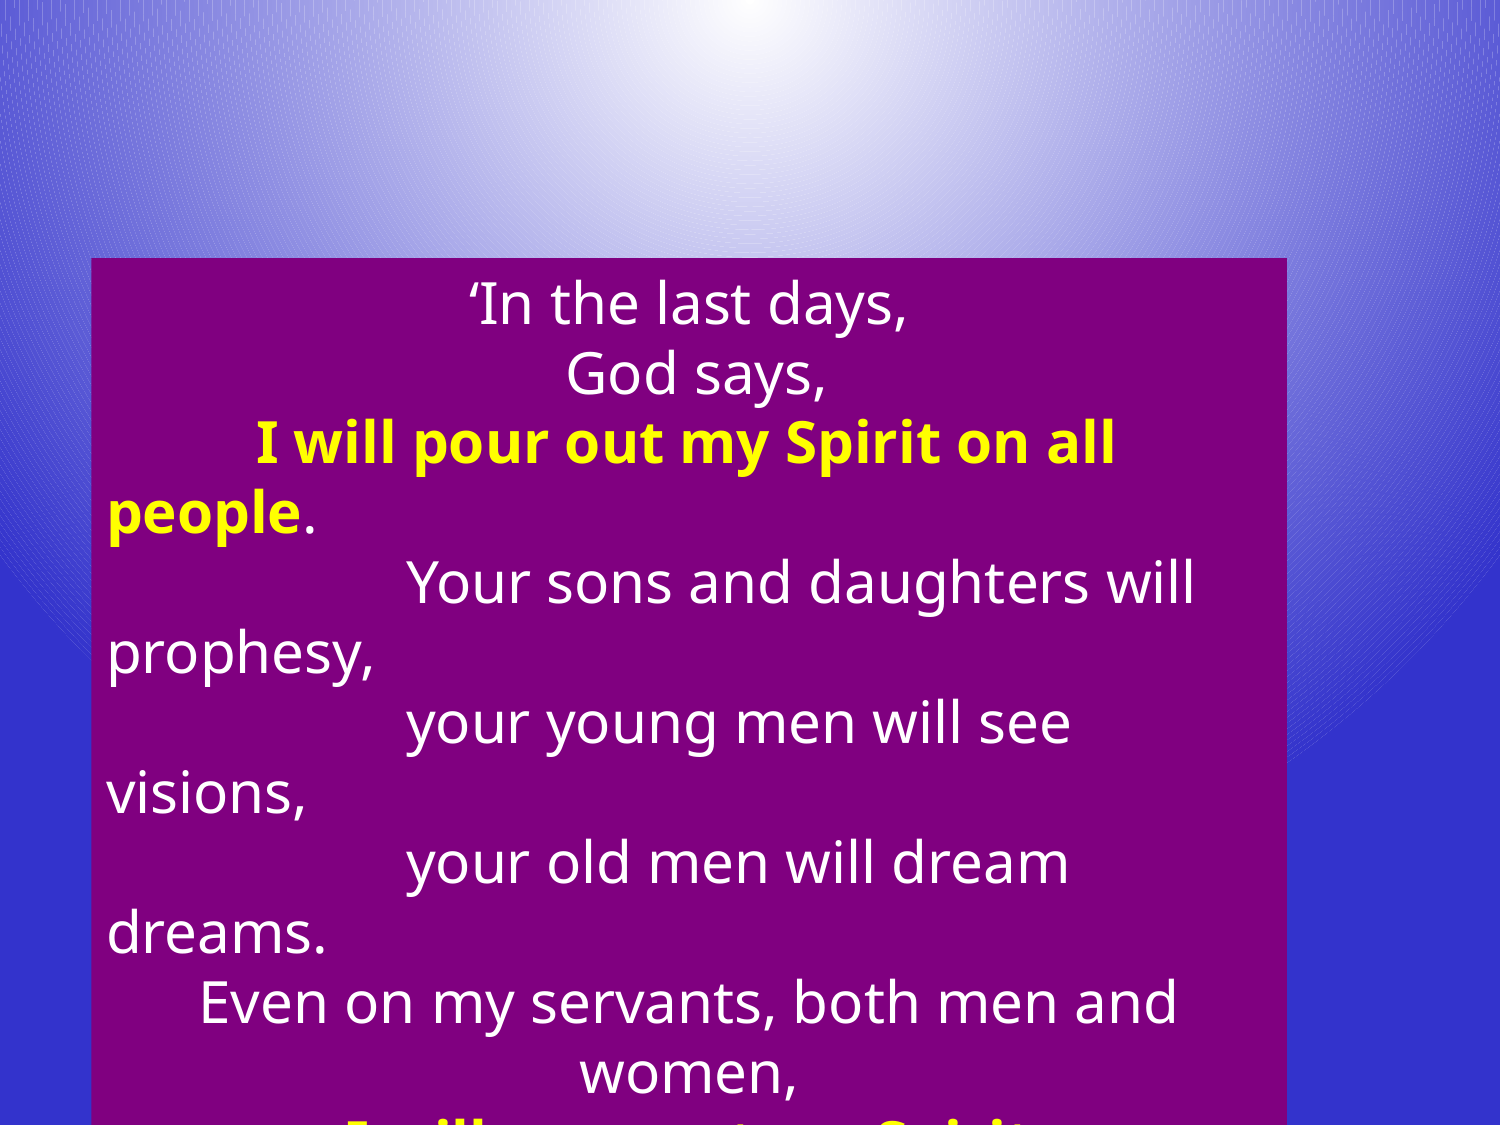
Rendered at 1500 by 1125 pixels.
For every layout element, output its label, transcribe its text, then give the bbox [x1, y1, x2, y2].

text_box ‘In the last days, God says, I will pour out my Spirit on all people. Your sons and daughters will prophesy, your young men will see visions, your old men will dream dreams. Even on my servants, both men and women, I will pour out my Spirit in those days, and they will prophesy.’ [91, 258, 1287, 1125]
